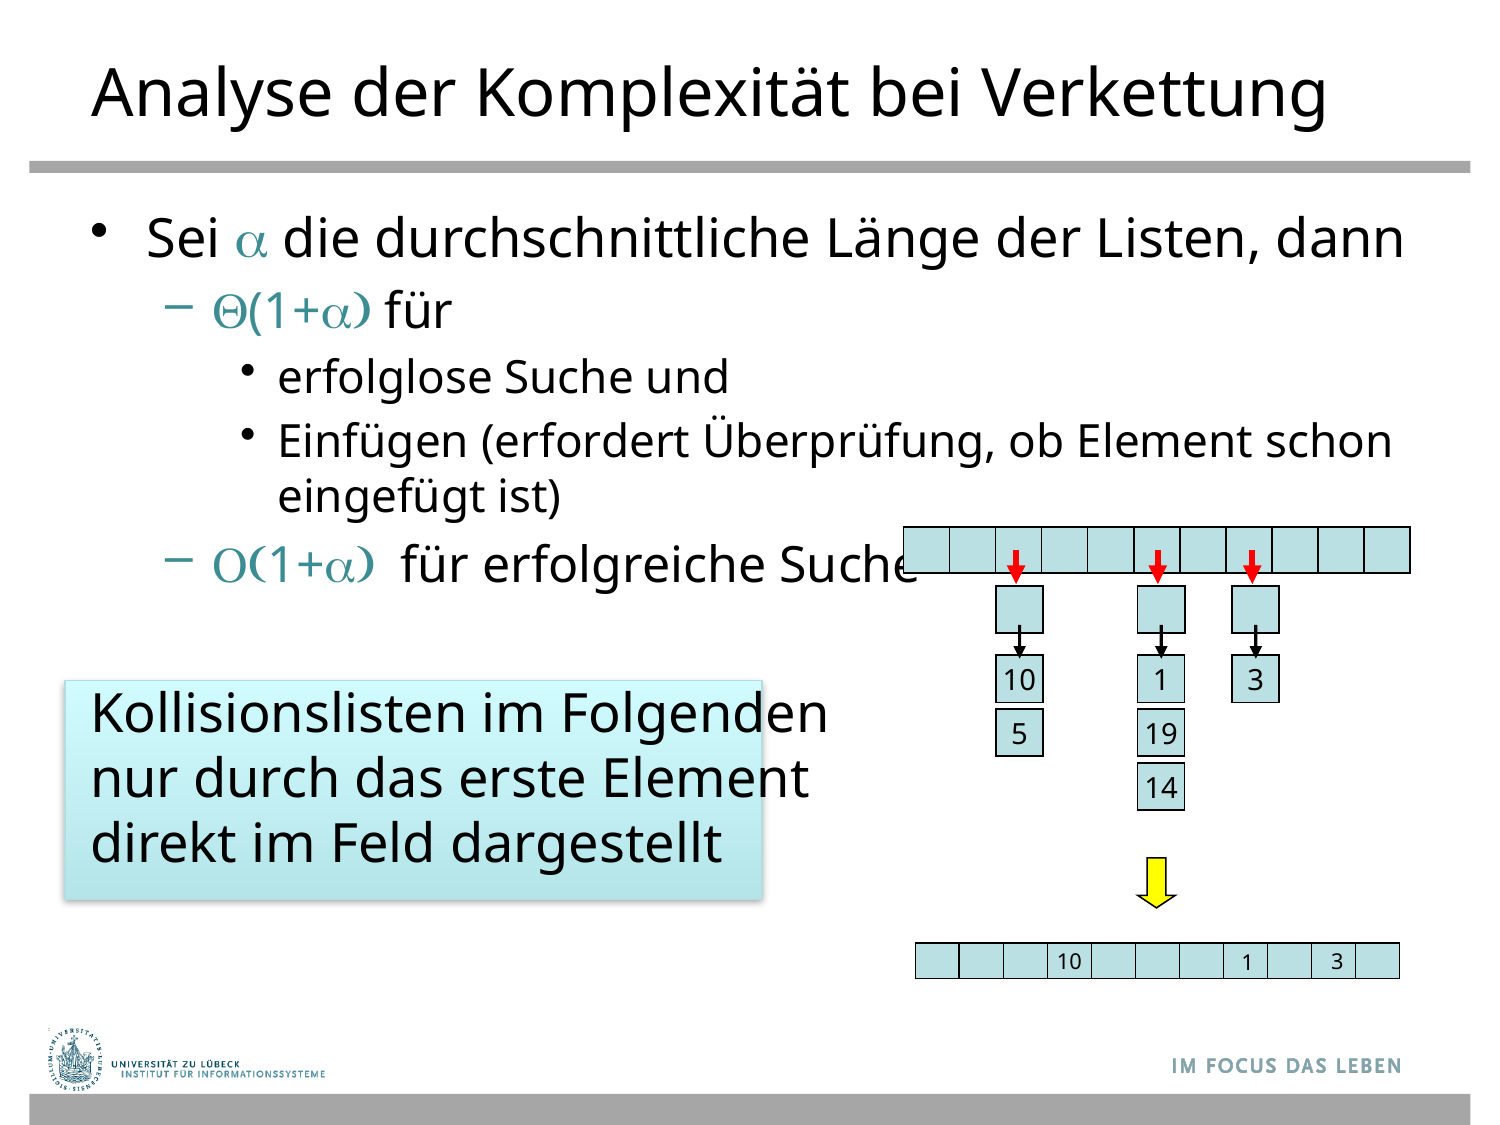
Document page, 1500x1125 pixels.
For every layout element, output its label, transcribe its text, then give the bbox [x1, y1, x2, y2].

text_box [1232, 585, 1280, 633]
text_box [1249, 624, 1263, 659]
text_box [995, 585, 1044, 633]
text_box [64, 680, 75, 900]
text_box [1137, 857, 1176, 908]
list Sei a die durchschnittliche Länge der Listen, dann Q(1+a) für erfolglose Suche und Einfügen (erfordert Überprüfung, ob Element schon eingefügt ist) O(1+a) für erfolgreiche Suche Kollisionslisten im Folgenden nur durch das erste Element direkt im Feld dargestellt [75, 196, 1425, 1012]
text_box 3 [1232, 655, 1280, 703]
text_box [1155, 624, 1168, 659]
picture [1173, 1058, 1400, 1073]
text_box 14 [1137, 763, 1185, 811]
text_box [1013, 624, 1026, 659]
text_box 5 [995, 709, 1044, 757]
title Analyse der Komplexität bei Verkettung [76, 42, 1427, 126]
text_box 10 [995, 655, 1044, 703]
text_box 1 [1137, 655, 1185, 703]
text_box 19 [1137, 709, 1185, 757]
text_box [915, 940, 1400, 979]
text_box [1137, 585, 1185, 633]
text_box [903, 526, 1411, 574]
